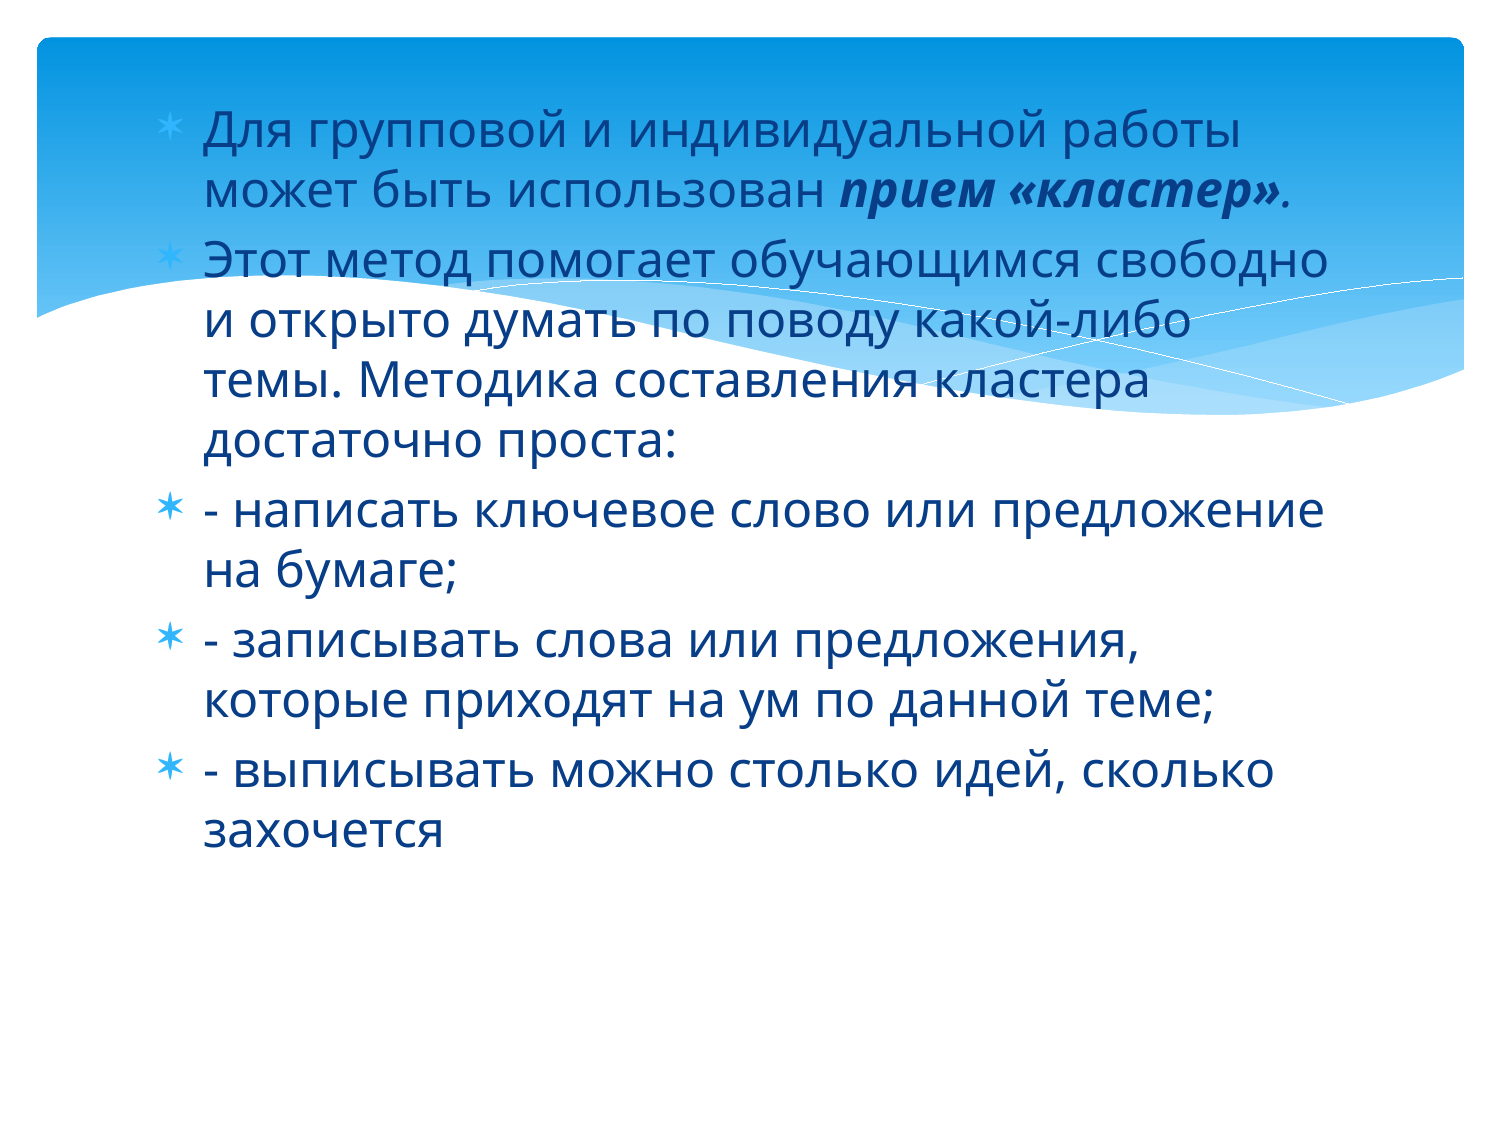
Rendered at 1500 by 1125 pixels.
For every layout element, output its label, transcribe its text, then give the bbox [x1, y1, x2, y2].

list Для групповой и индивидуальной работы может быть использован прием «кластер». Этот метод помогает обучающимся свободно и открыто думать по поводу какой-либо темы. Методика составления кластера достаточно проста: - написать ключевое слово или предложение на бумаге; - записывать слова или предложения, которые приходят на ум по данной теме; - выписывать можно столько идей, сколько захочется [143, 90, 1359, 1005]
